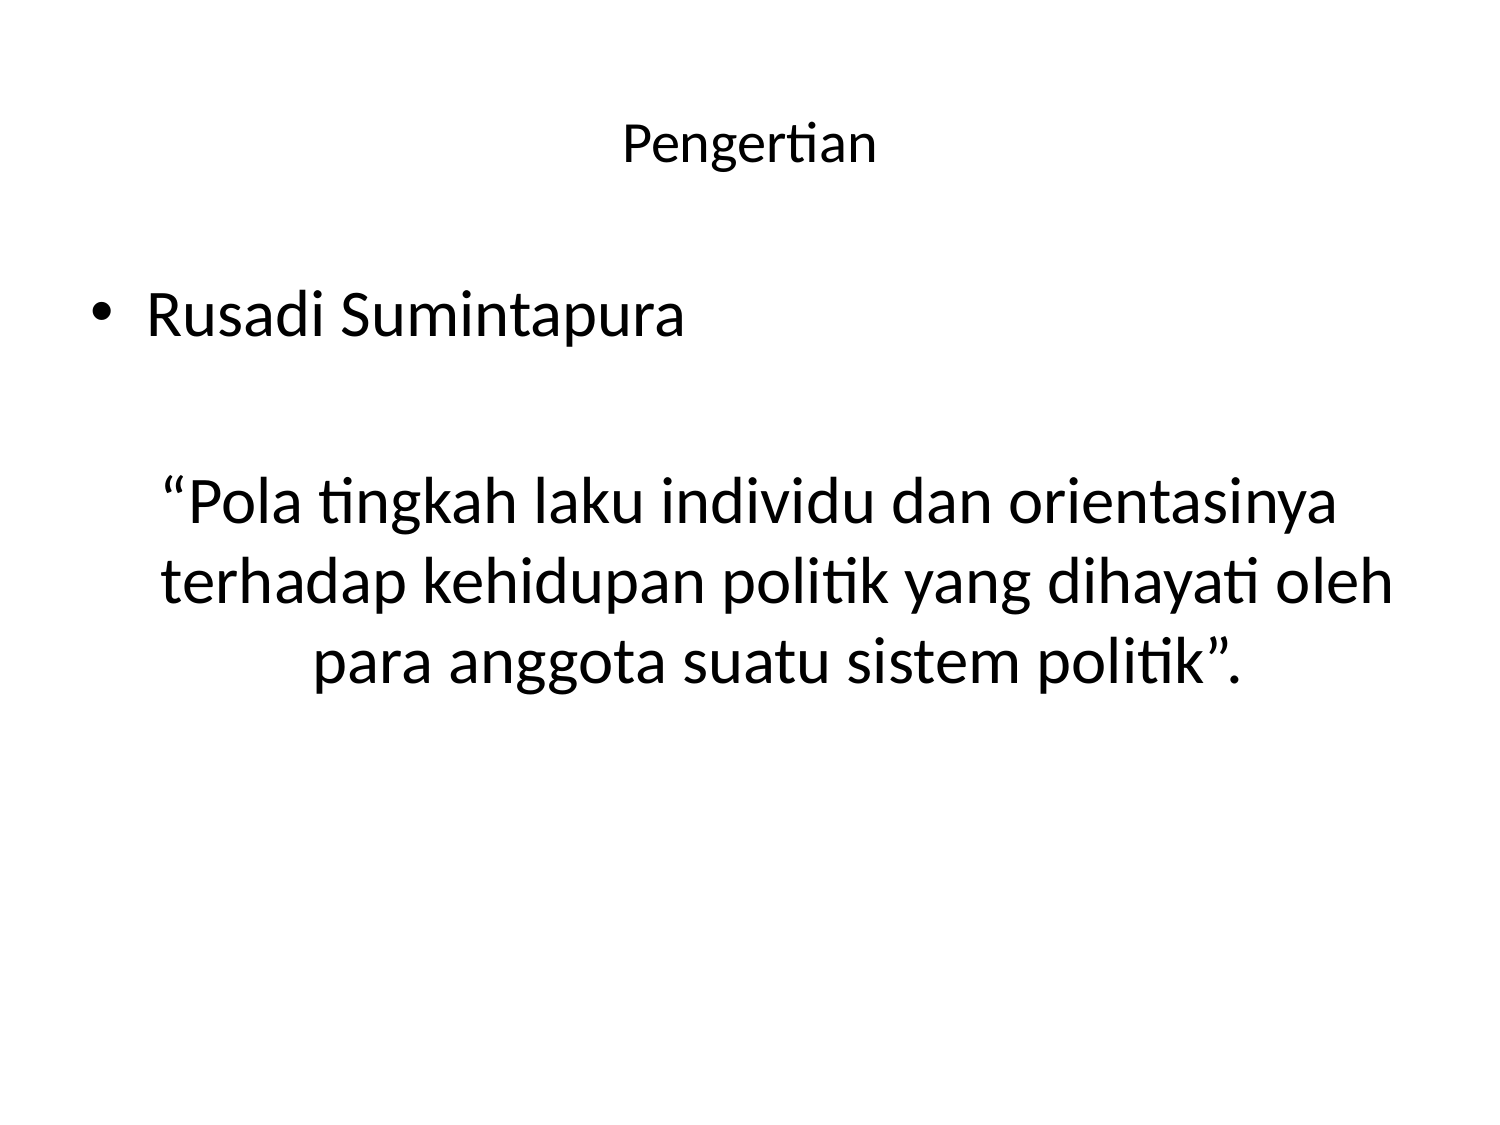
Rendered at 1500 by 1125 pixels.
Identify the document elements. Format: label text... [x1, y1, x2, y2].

title Pengertian [75, 45, 1425, 233]
list Rusadi Sumintapura “Pola tingkah laku individu dan orientasinya terhadap kehidupan politik yang dihayati oleh para anggota suatu sistem politik”. [75, 262, 1425, 1005]
